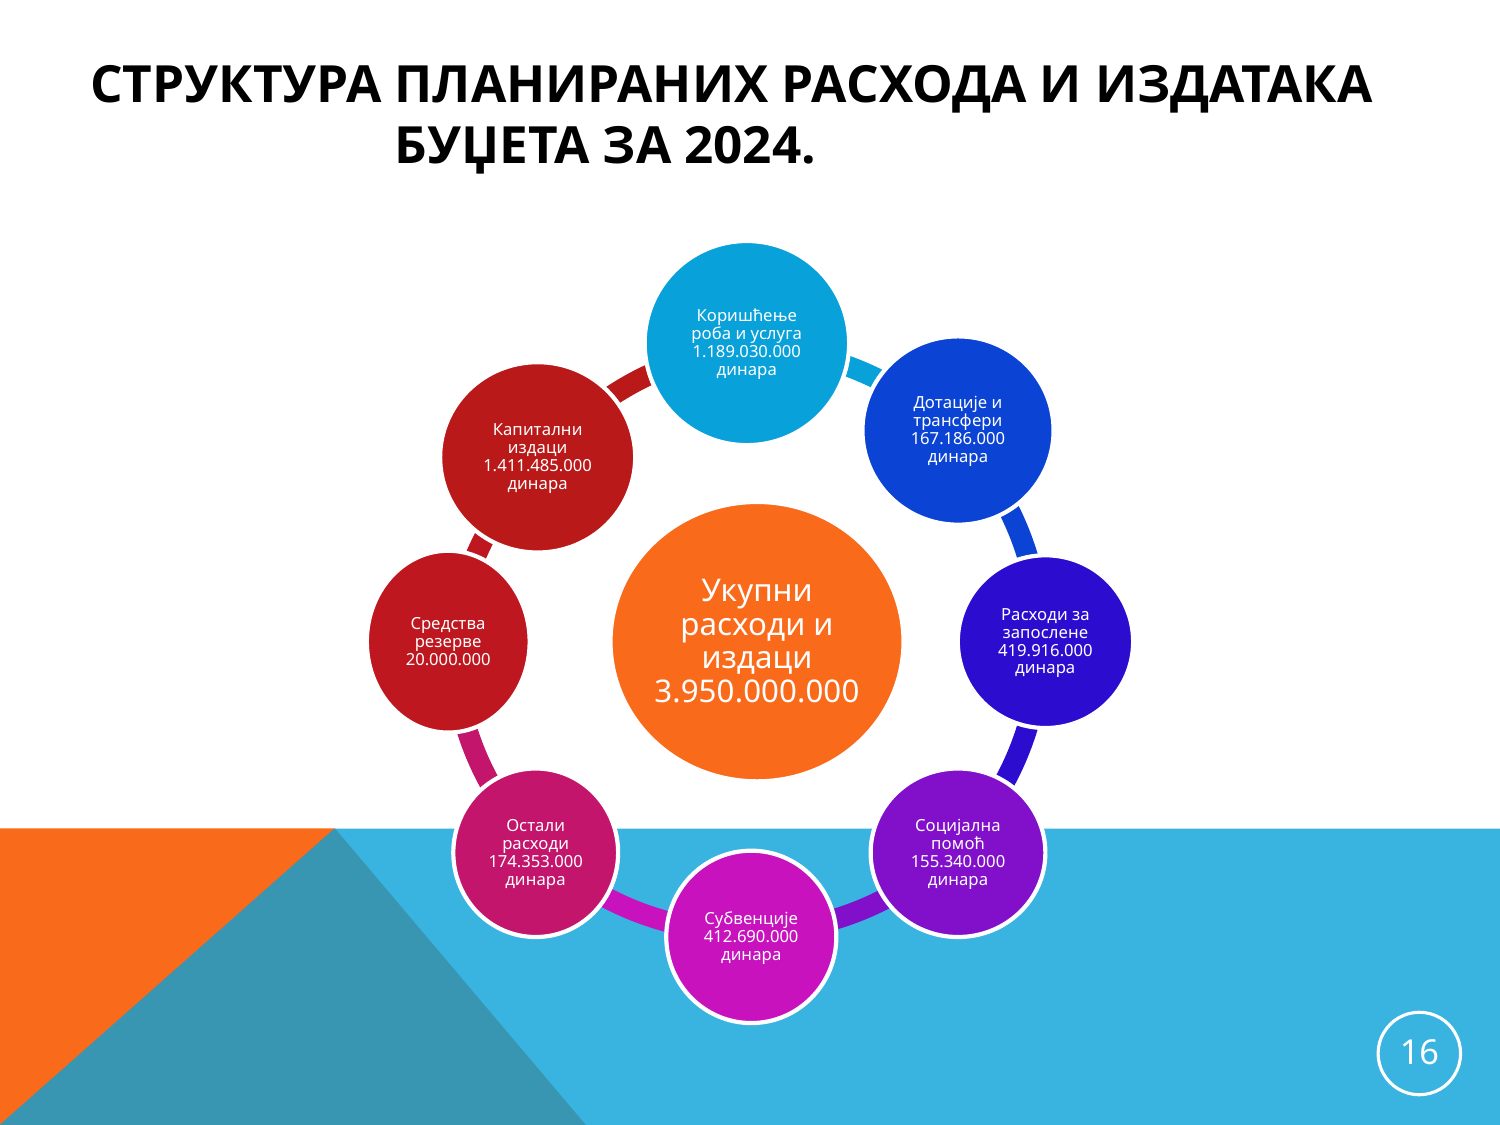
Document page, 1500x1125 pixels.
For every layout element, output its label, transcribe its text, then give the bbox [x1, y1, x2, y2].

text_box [366, 240, 1134, 1024]
title Структура планираних расхода и издатака буџета за 2024. [75, 42, 1425, 183]
slide_number 16 [1376, 1010, 1463, 1097]
